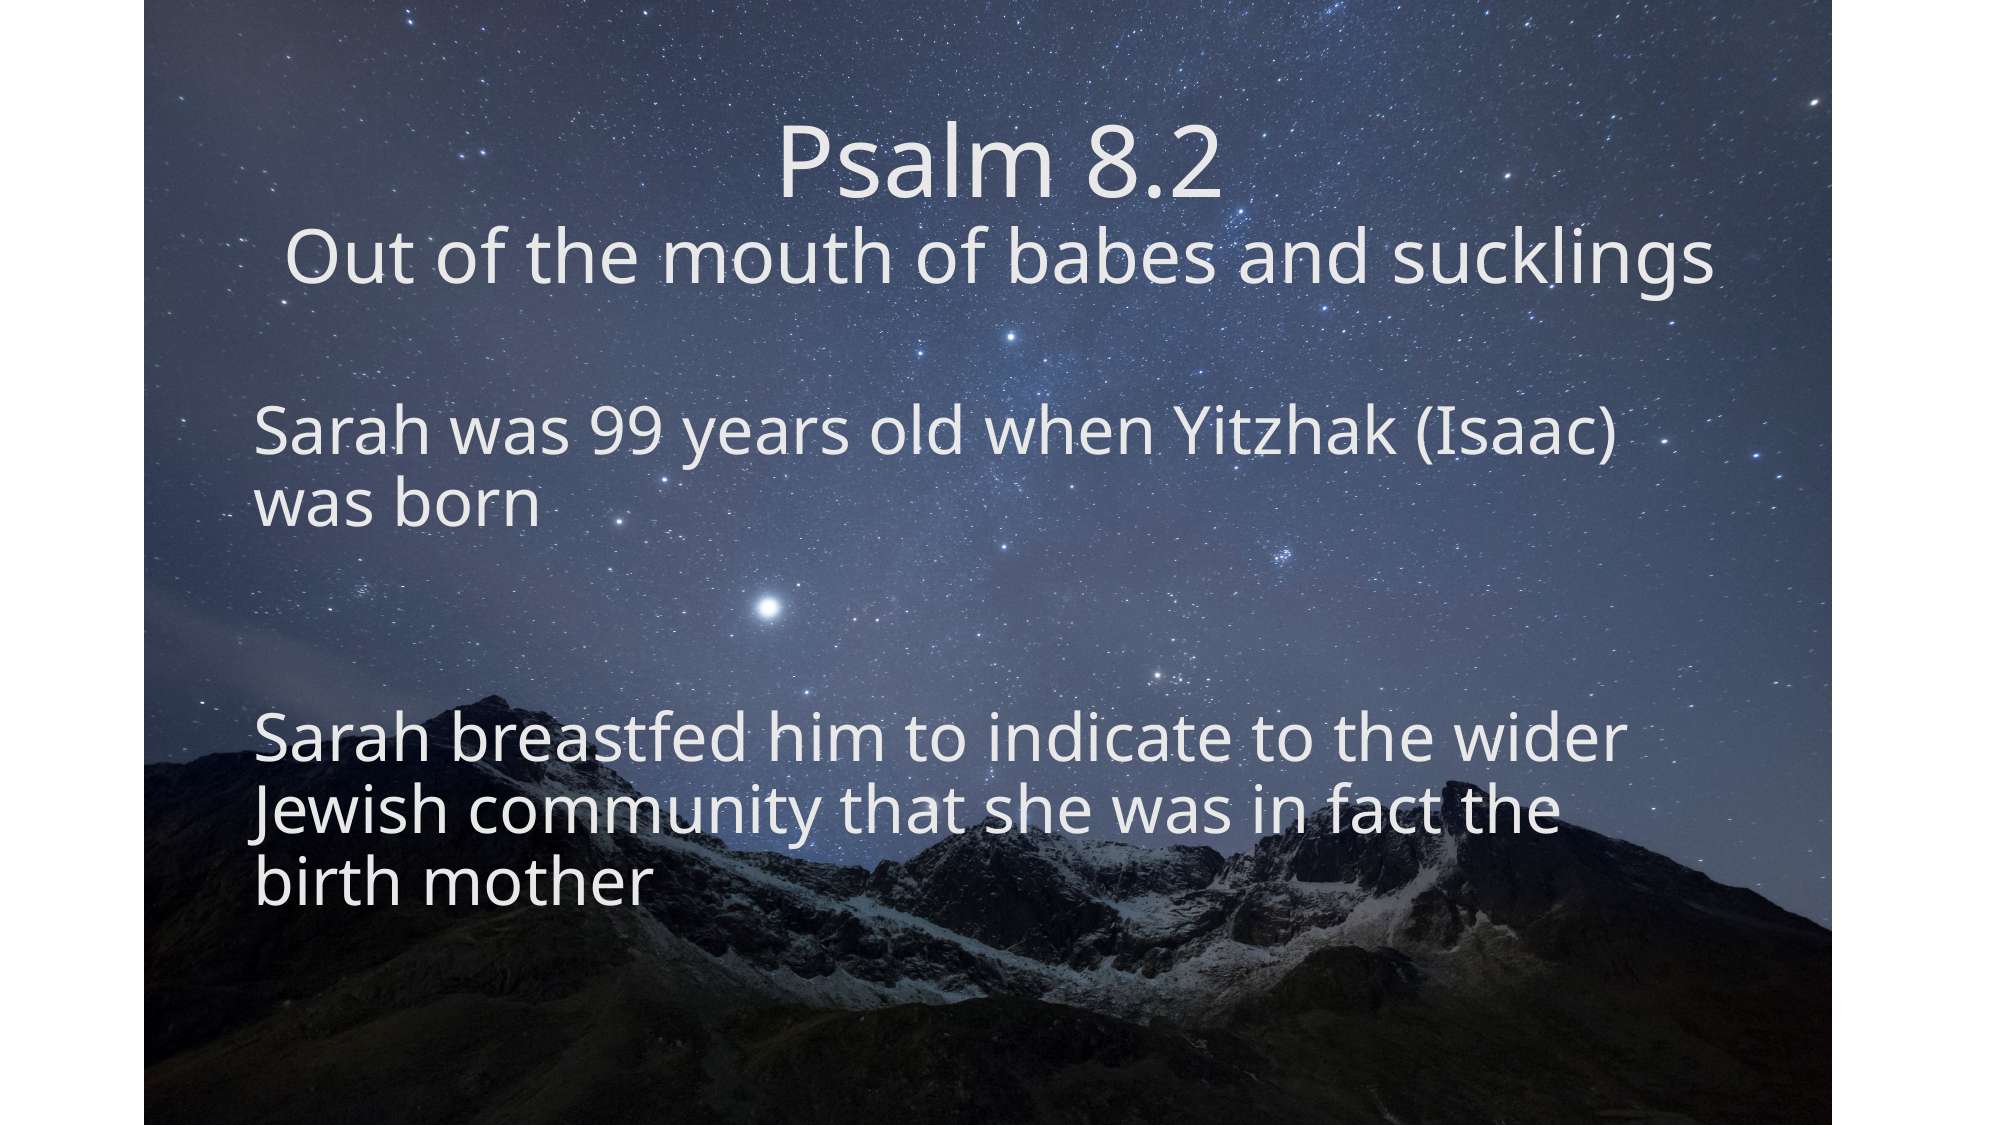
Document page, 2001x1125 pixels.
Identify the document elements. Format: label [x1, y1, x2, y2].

picture [143, 0, 1833, 1125]
